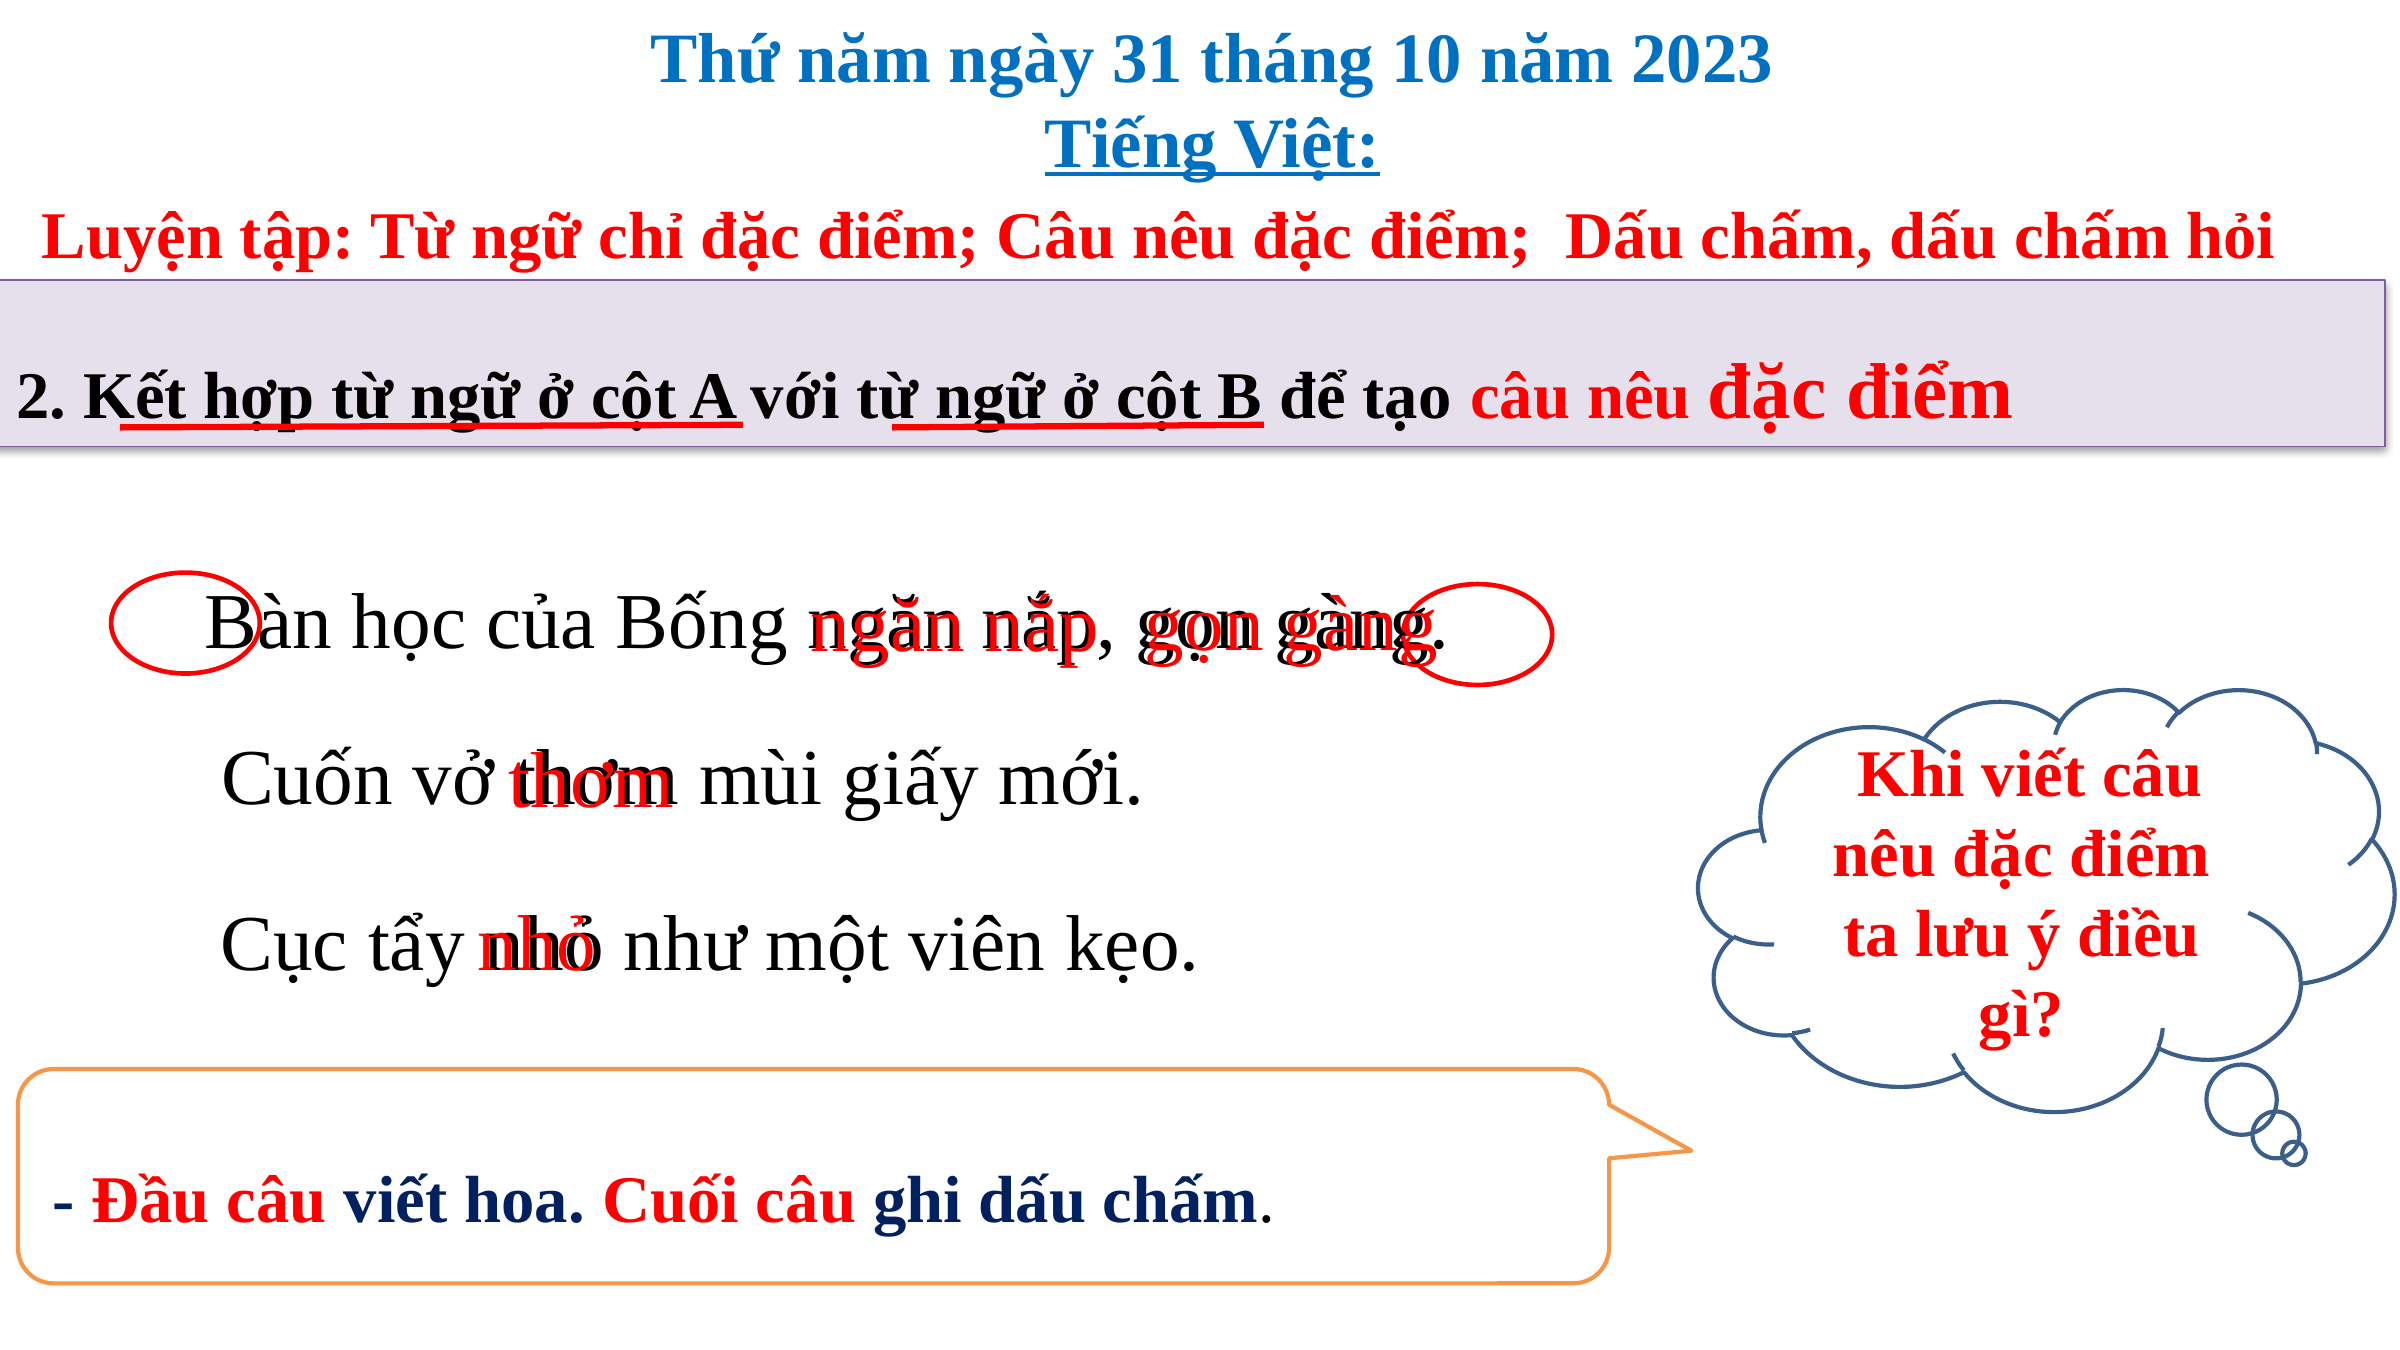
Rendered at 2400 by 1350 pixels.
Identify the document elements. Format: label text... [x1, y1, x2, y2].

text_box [891, 424, 1265, 428]
text_box [1436, 679, 1519, 688]
text_box thơm [485, 716, 790, 836]
text_box ngăn nắp [786, 560, 1163, 680]
text_box Khi viết câu nêu đặc điểm ta lưu ý điều gì? [2204, 1062, 2308, 1168]
text_box 2. Kết hợp từ ngữ ở cột A với từ ngữ ở cột B để tạo câu nêu đặc điểm [0, 279, 2386, 447]
text_box Bàn học của Bống ngăn nắp, gọn gàng. [180, 557, 1691, 677]
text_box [119, 424, 744, 428]
text_box - Đầu câu viết hoa. Cuối câu ghi dấu chấm. [15, 1066, 1694, 1286]
text_box Cục tẩy nhỏ như một viên kẹo. [713, 879, 1225, 999]
text_box nhỏ [453, 879, 713, 999]
text_box gọn gàng [1120, 559, 1560, 679]
text_box Khi viết câu nêu đặc điểm ta lưu ý điều gì? [1695, 687, 2397, 1115]
text_box Cục tẩy nhỏ như một viên kẹo. [196, 879, 453, 999]
text_box Thứ năm ngày 31 tháng 10 năm 2023 Tiếng Việt: Luyện tập: Từ ngữ chỉ đặc điểm; Câu nêu đặc điểm; Dấu chấm, dấu chấm hỏi [0, 0, 2400, 285]
text_box Cuốn vở thơm mùi giấy mới. [197, 712, 1169, 832]
text_box [108, 570, 180, 676]
